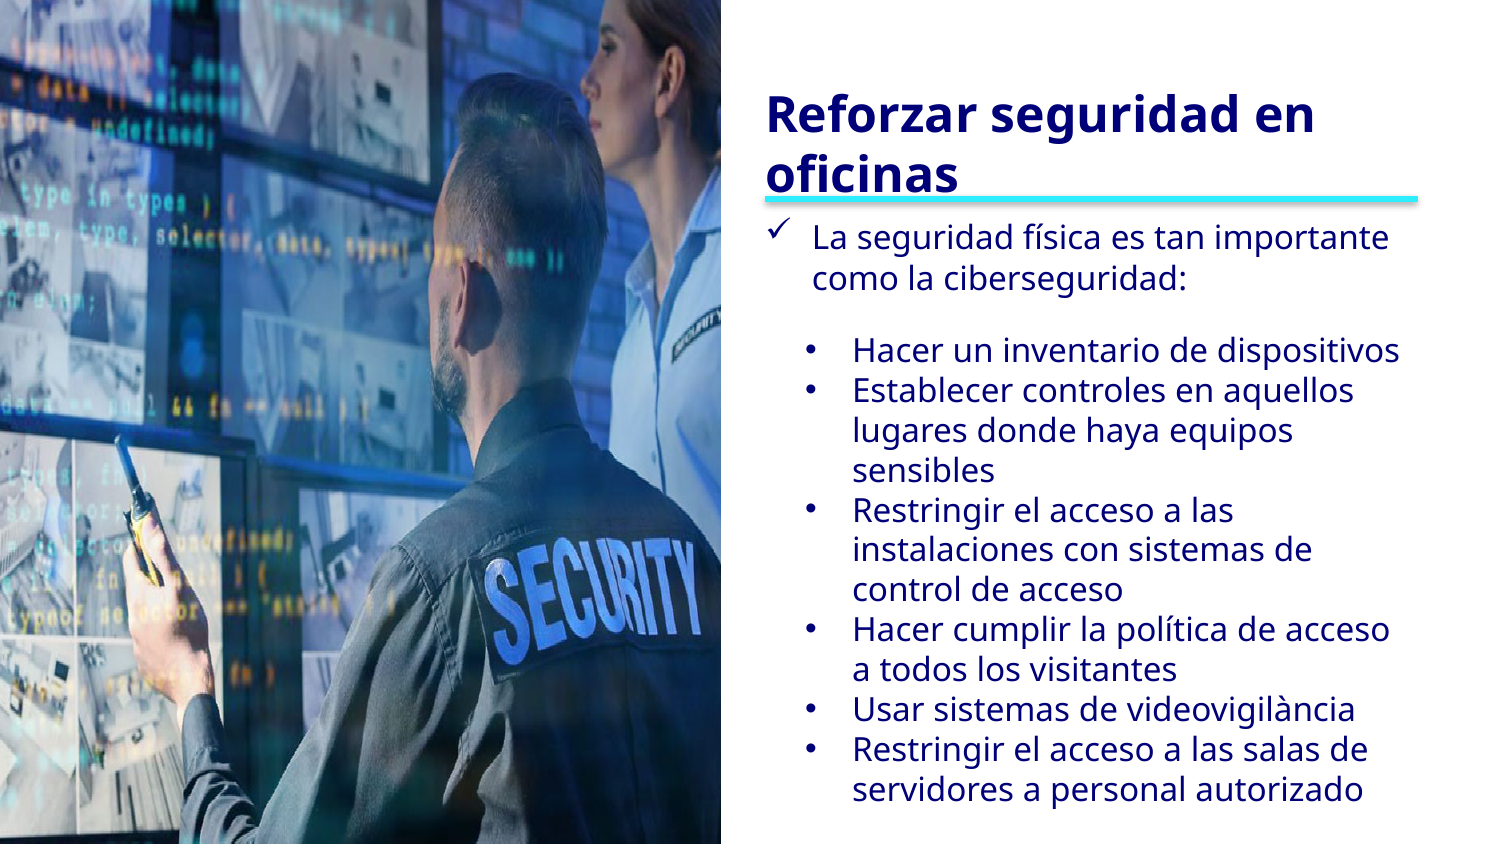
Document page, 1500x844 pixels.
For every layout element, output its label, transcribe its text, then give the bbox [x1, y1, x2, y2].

list La seguridad física es tan importante como la ciberseguridad: [765, 214, 1418, 316]
title Reforzar seguridad en oficinas [765, 82, 1418, 148]
picture [0, 0, 721, 844]
text_box Hacer un inventario de dispositivos Establecer controles en aquellos lugares donde haya equipos sensibles Restringir el acceso a las instalaciones con sistemas de control de acceso Hacer cumplir la política de acceso a todos los visitantes Usar sistemas de videovigilància Restringir el acceso a las salas de servidores a personal autorizado [725, 321, 1418, 816]
